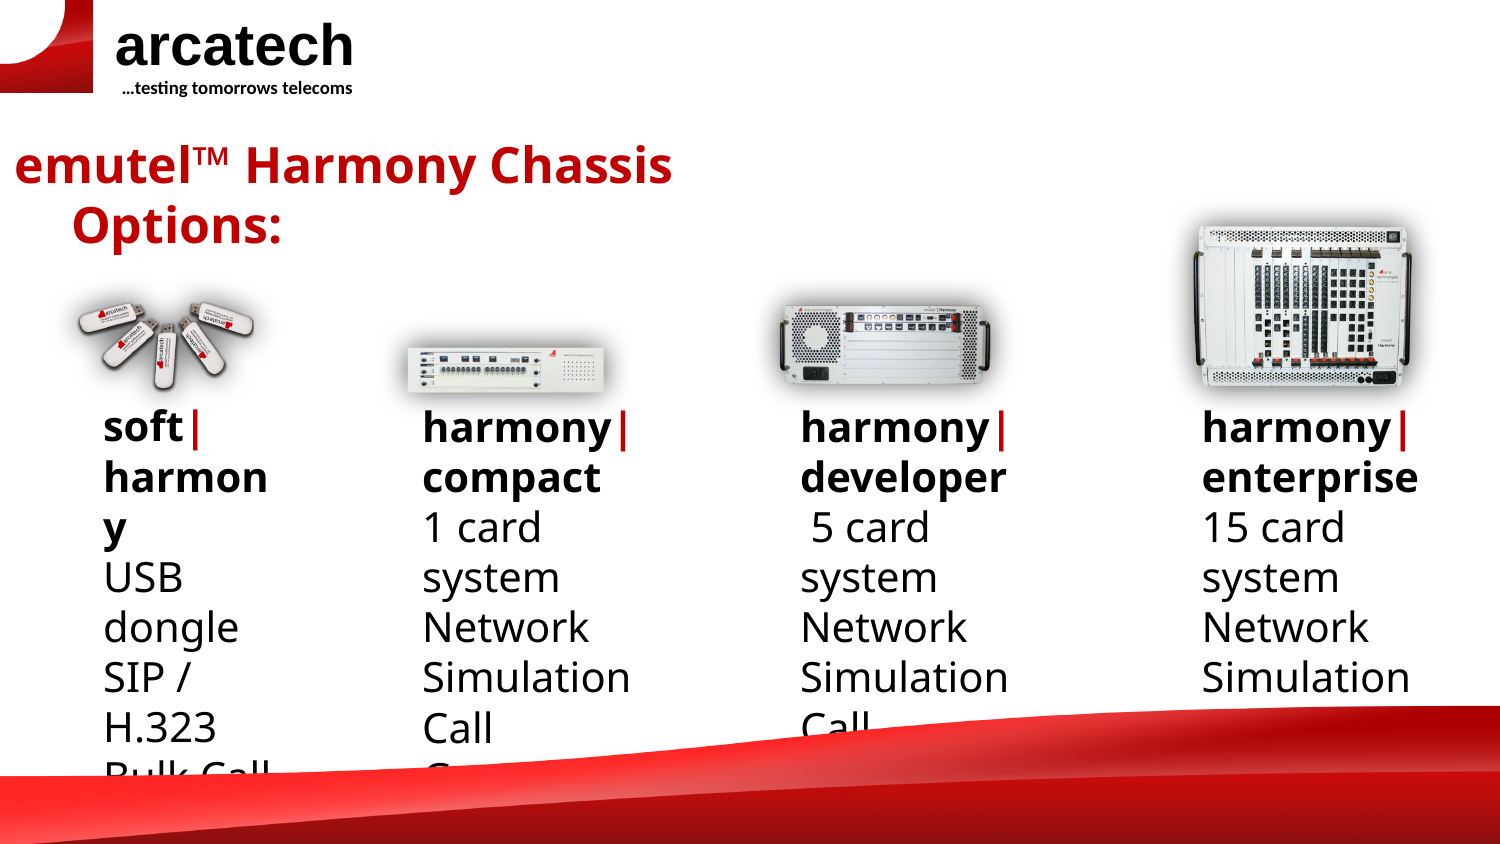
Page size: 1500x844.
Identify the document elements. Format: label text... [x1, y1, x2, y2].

text_box harmony|enterprise 15 card system Network Simulation Call Generation VoIP, ISDN, POTS [1186, 393, 1471, 703]
picture [774, 259, 999, 428]
picture [0, 705, 1500, 844]
text_box arcatech [100, 0, 467, 85]
text_box emutel™ Harmony Chassis Options: [0, 126, 750, 262]
picture [74, 287, 255, 408]
text_box harmony|developer 5 card system Network Simulation Call Generation VoIP, ISDN, POTS [785, 393, 1069, 703]
picture [1163, 185, 1459, 408]
text_box …testing tomorrows telecoms [106, 85, 414, 106]
picture [396, 286, 621, 455]
picture [0, 0, 93, 93]
text_box soft|harmony USB dongle SIP / H.323 Bulk Call Generator [88, 392, 302, 703]
text_box harmony|compact 1 card system Network Simulation Call Generation VoIP, ISDN, POTS [407, 393, 656, 703]
